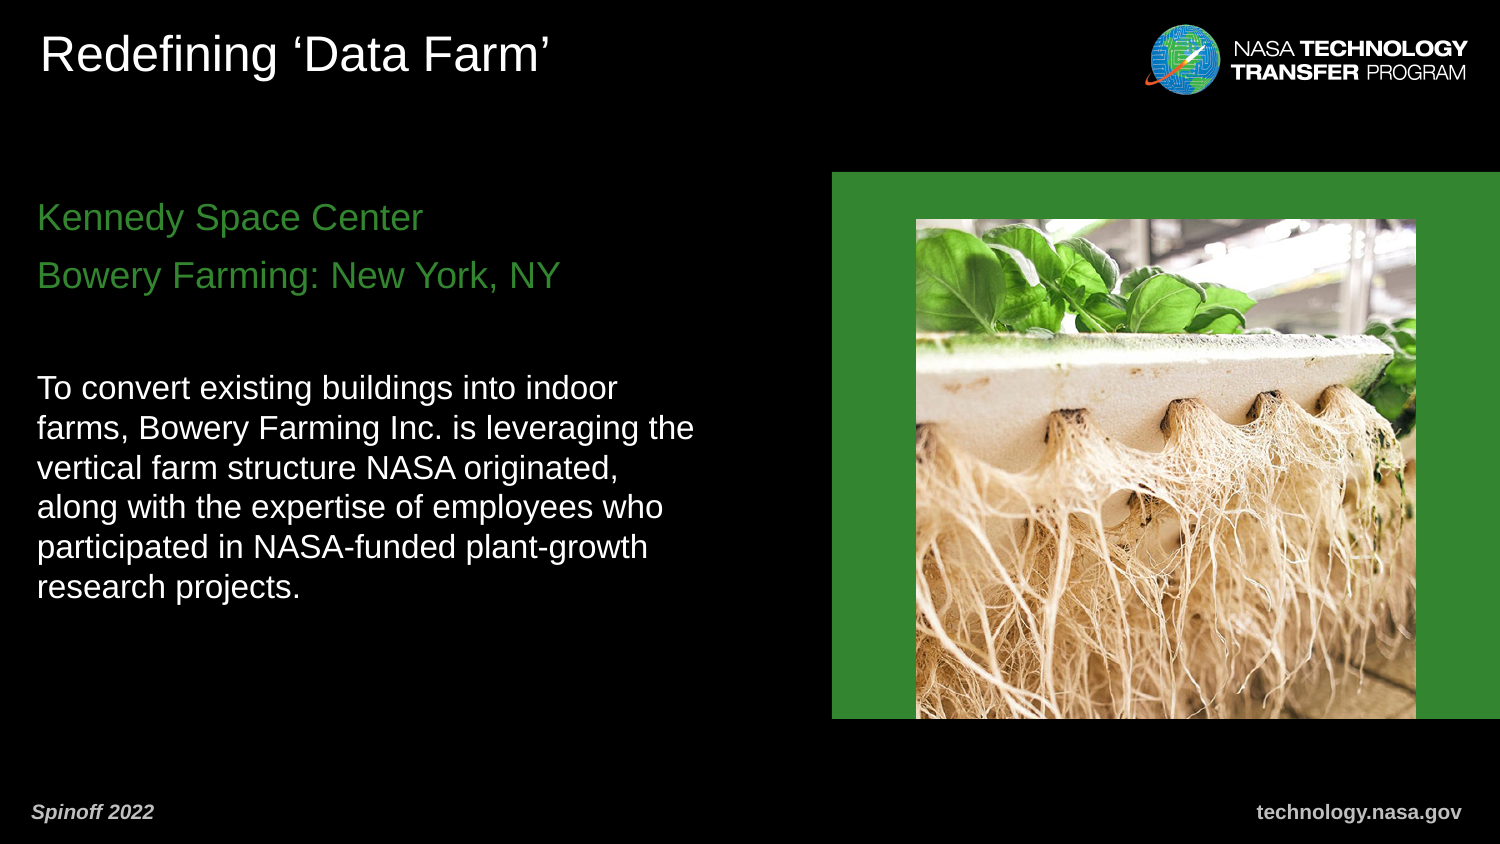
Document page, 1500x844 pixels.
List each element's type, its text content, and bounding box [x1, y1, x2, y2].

picture [1139, 24, 1468, 101]
title Redefining ‘Data Farm’ [25, 13, 1136, 98]
picture [916, 219, 1416, 720]
text_box [831, 171, 1500, 719]
list Kennedy Space Center Bowery Farming: New York, NY To convert existing buildings into indoor farms, Bowery Farming Inc. is leveraging the vertical farm structure NASA originated, along with the expertise of employees who participated in NASA-funded plant-growth research projects. [22, 186, 725, 719]
